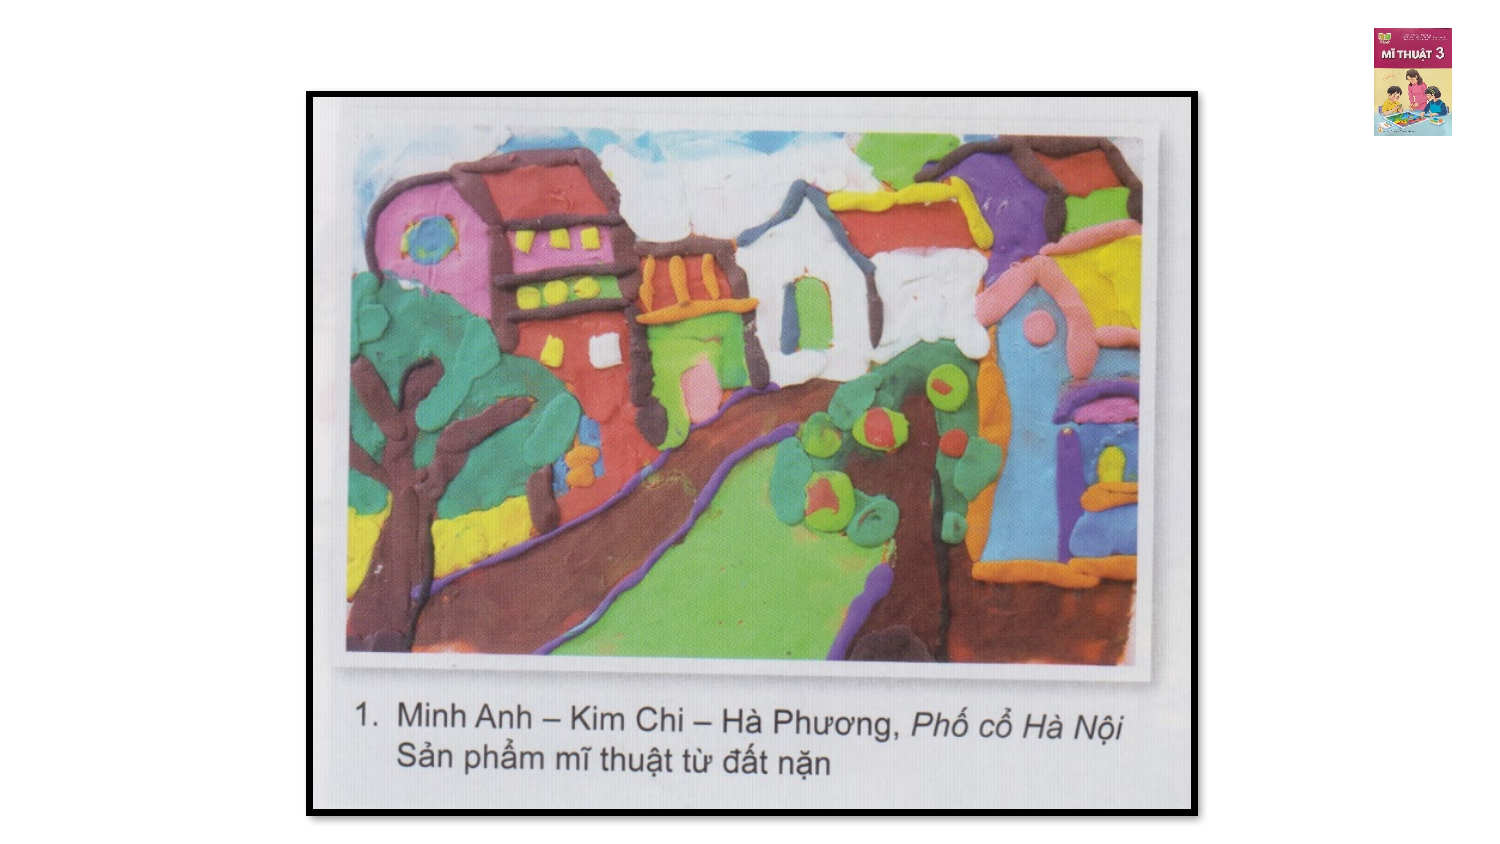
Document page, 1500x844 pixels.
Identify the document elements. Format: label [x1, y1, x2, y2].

picture [312, 96, 1192, 810]
picture [1374, 28, 1452, 136]
